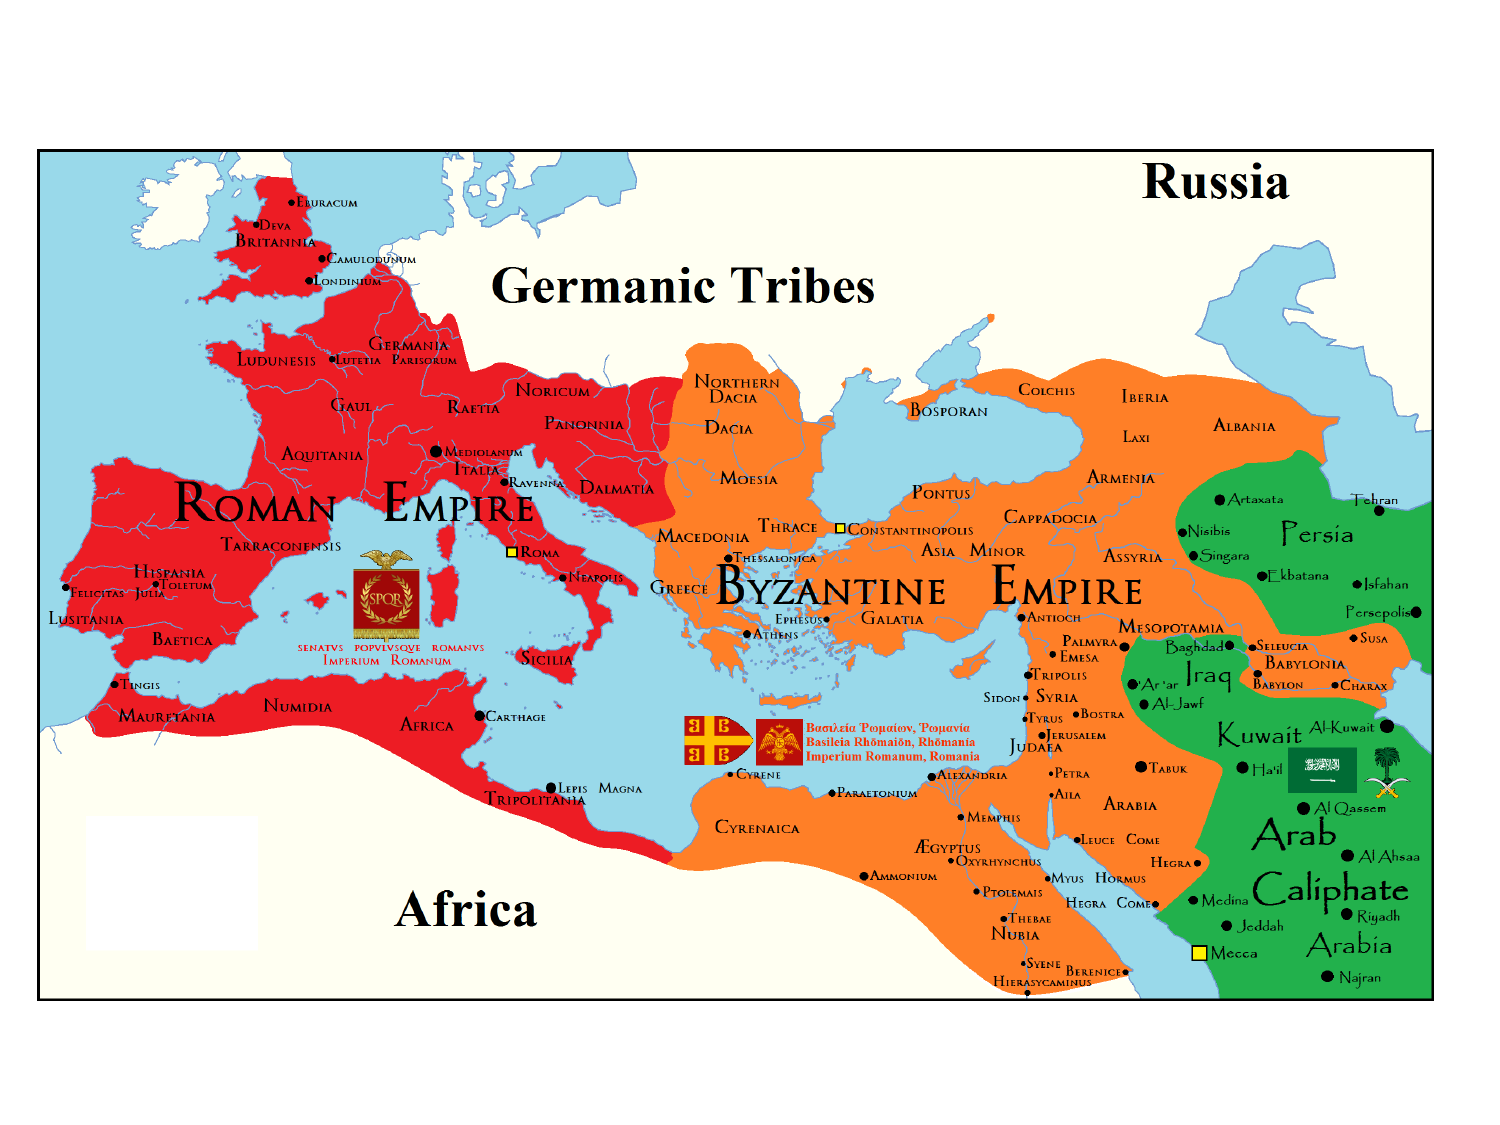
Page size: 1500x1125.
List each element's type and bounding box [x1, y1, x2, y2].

picture [37, 149, 1434, 1001]
